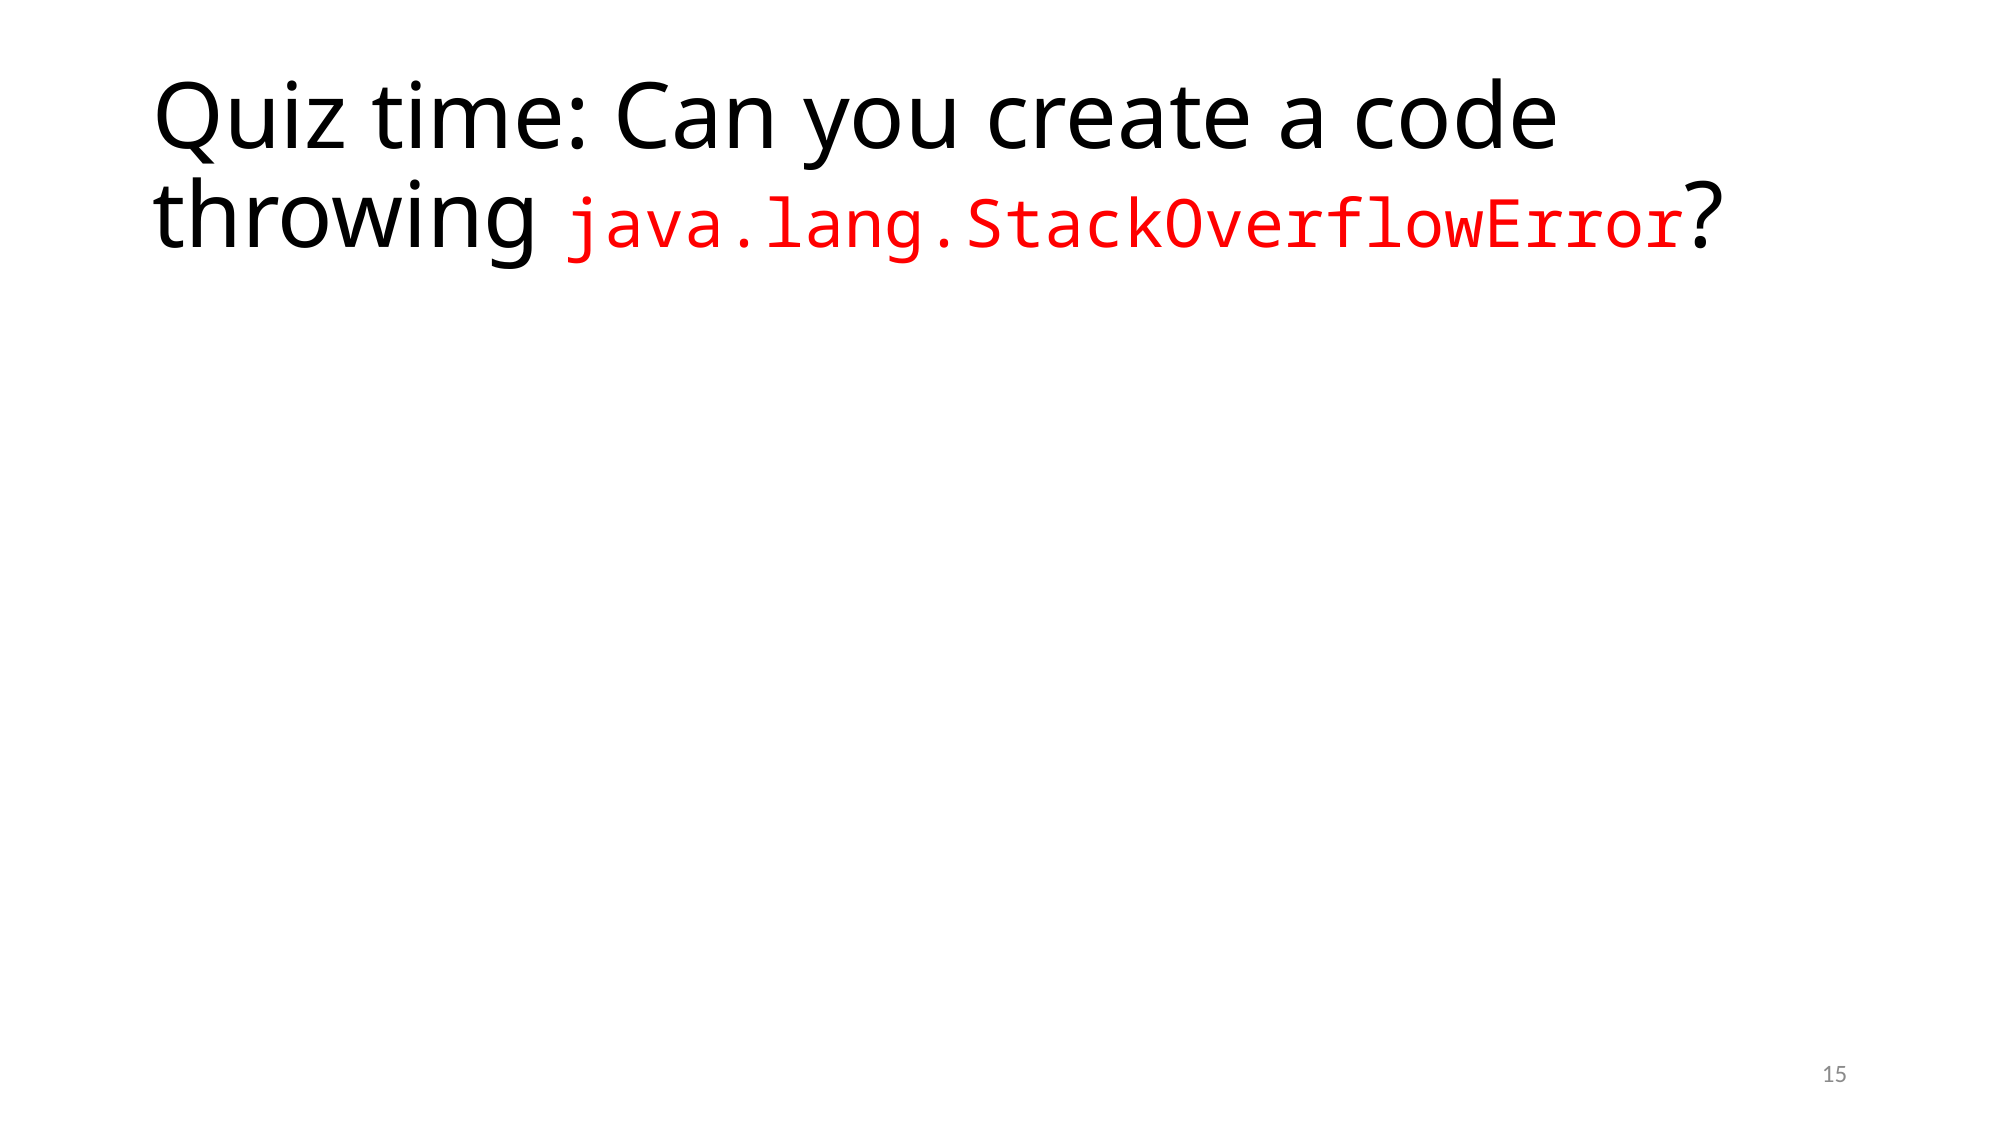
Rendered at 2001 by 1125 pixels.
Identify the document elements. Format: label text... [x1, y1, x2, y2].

slide_number 15 [1412, 1042, 1863, 1103]
title Quiz time: Can you create a code throwing java.lang.StackOverflowError? [137, 59, 1863, 278]
